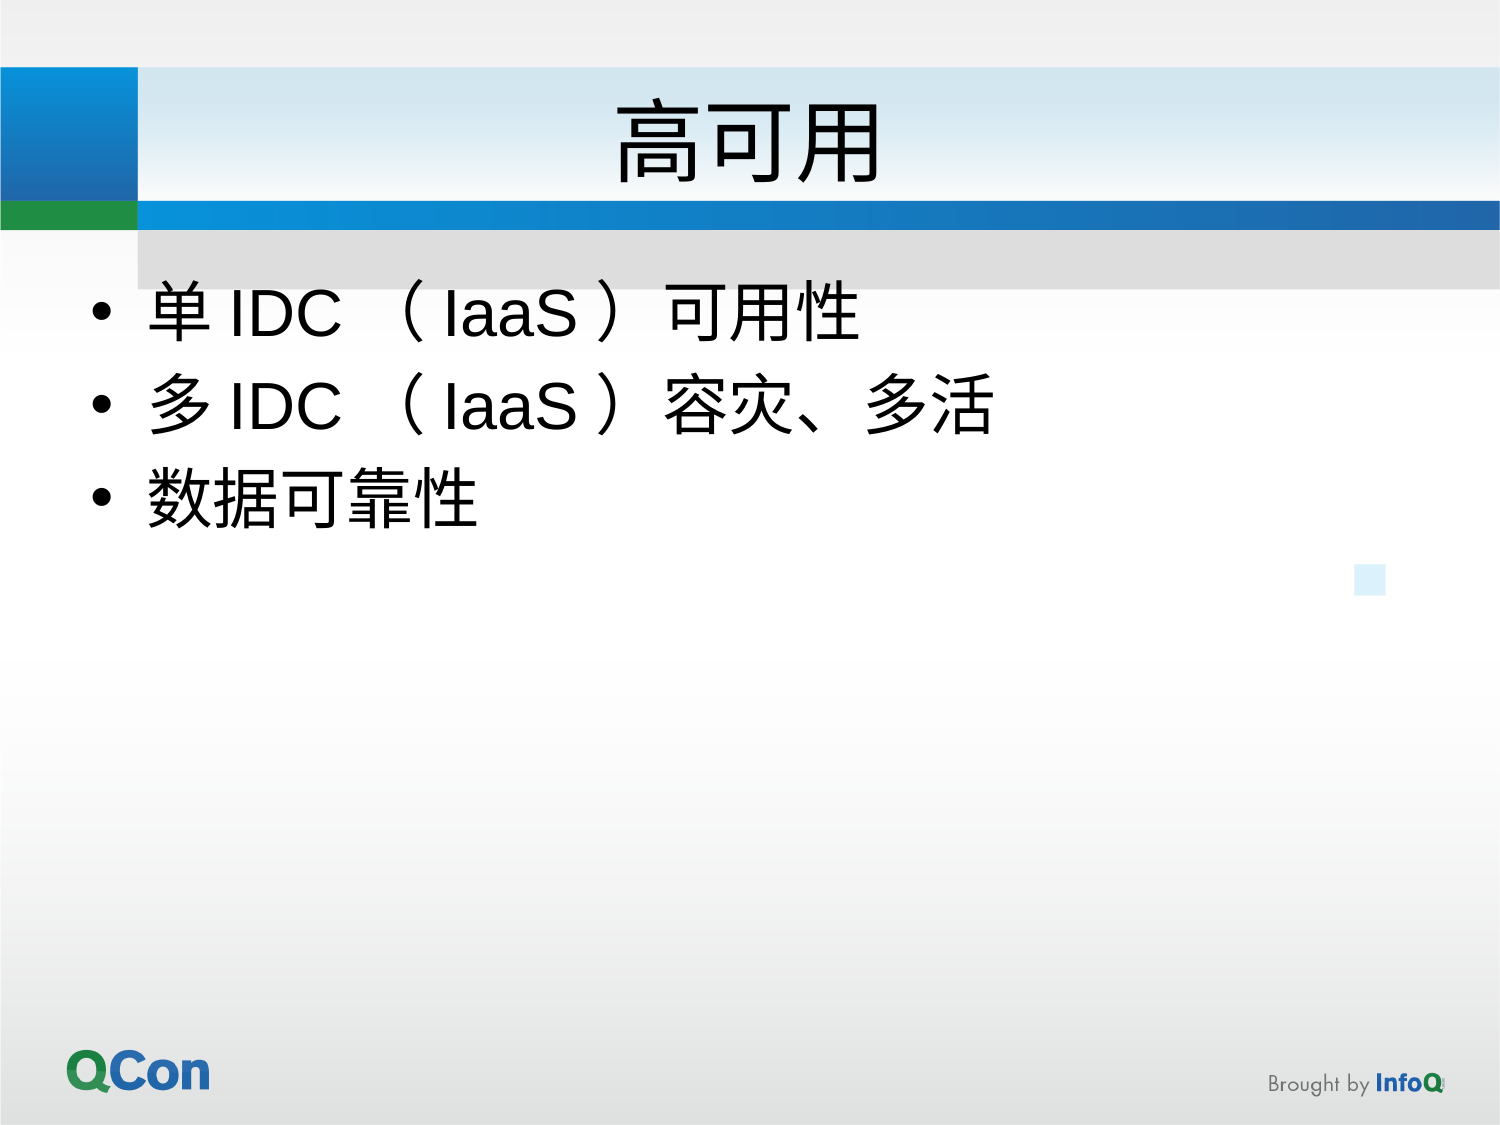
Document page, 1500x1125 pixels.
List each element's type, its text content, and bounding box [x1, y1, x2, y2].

list 单IDC（IaaS）可用性 多IDC（IaaS）容灾、多活 数据可靠性 [75, 262, 1425, 1005]
title 高可用 [75, 45, 1425, 233]
picture [0, 0, 1500, 1125]
